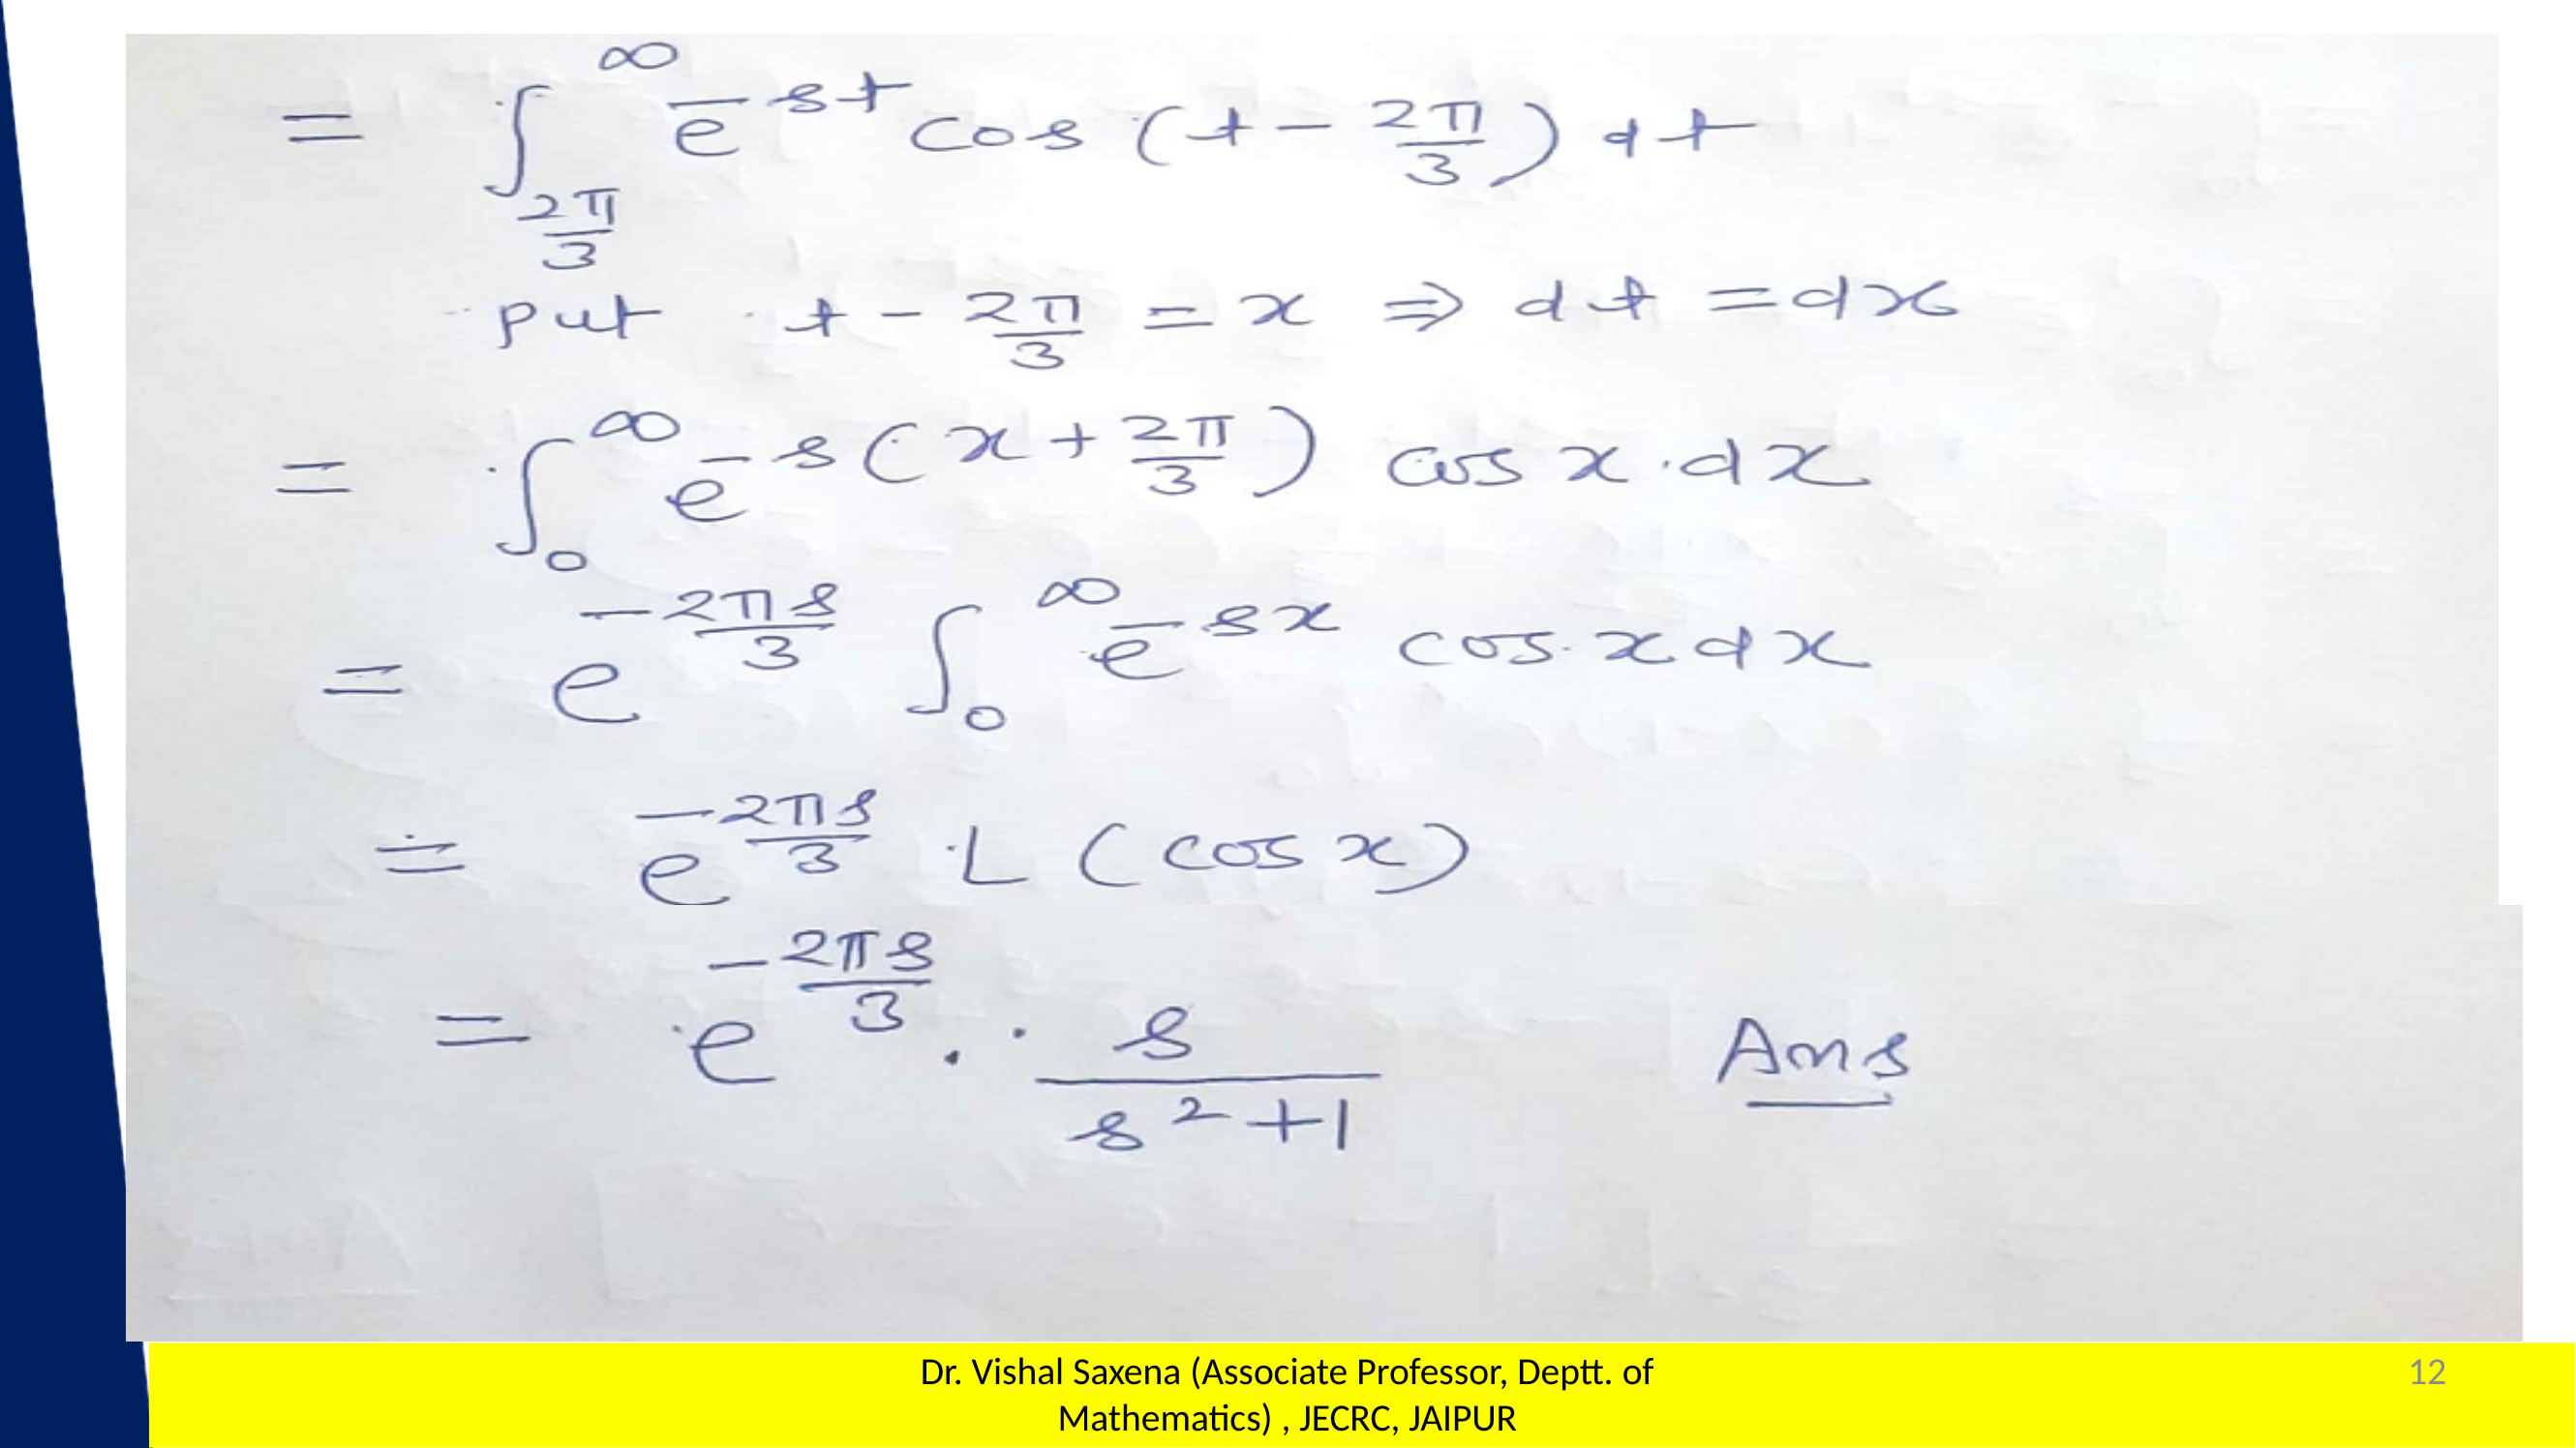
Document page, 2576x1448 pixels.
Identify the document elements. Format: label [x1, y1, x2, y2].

text_box [0, 0, 2576, 1448]
picture [125, 34, 2523, 1342]
